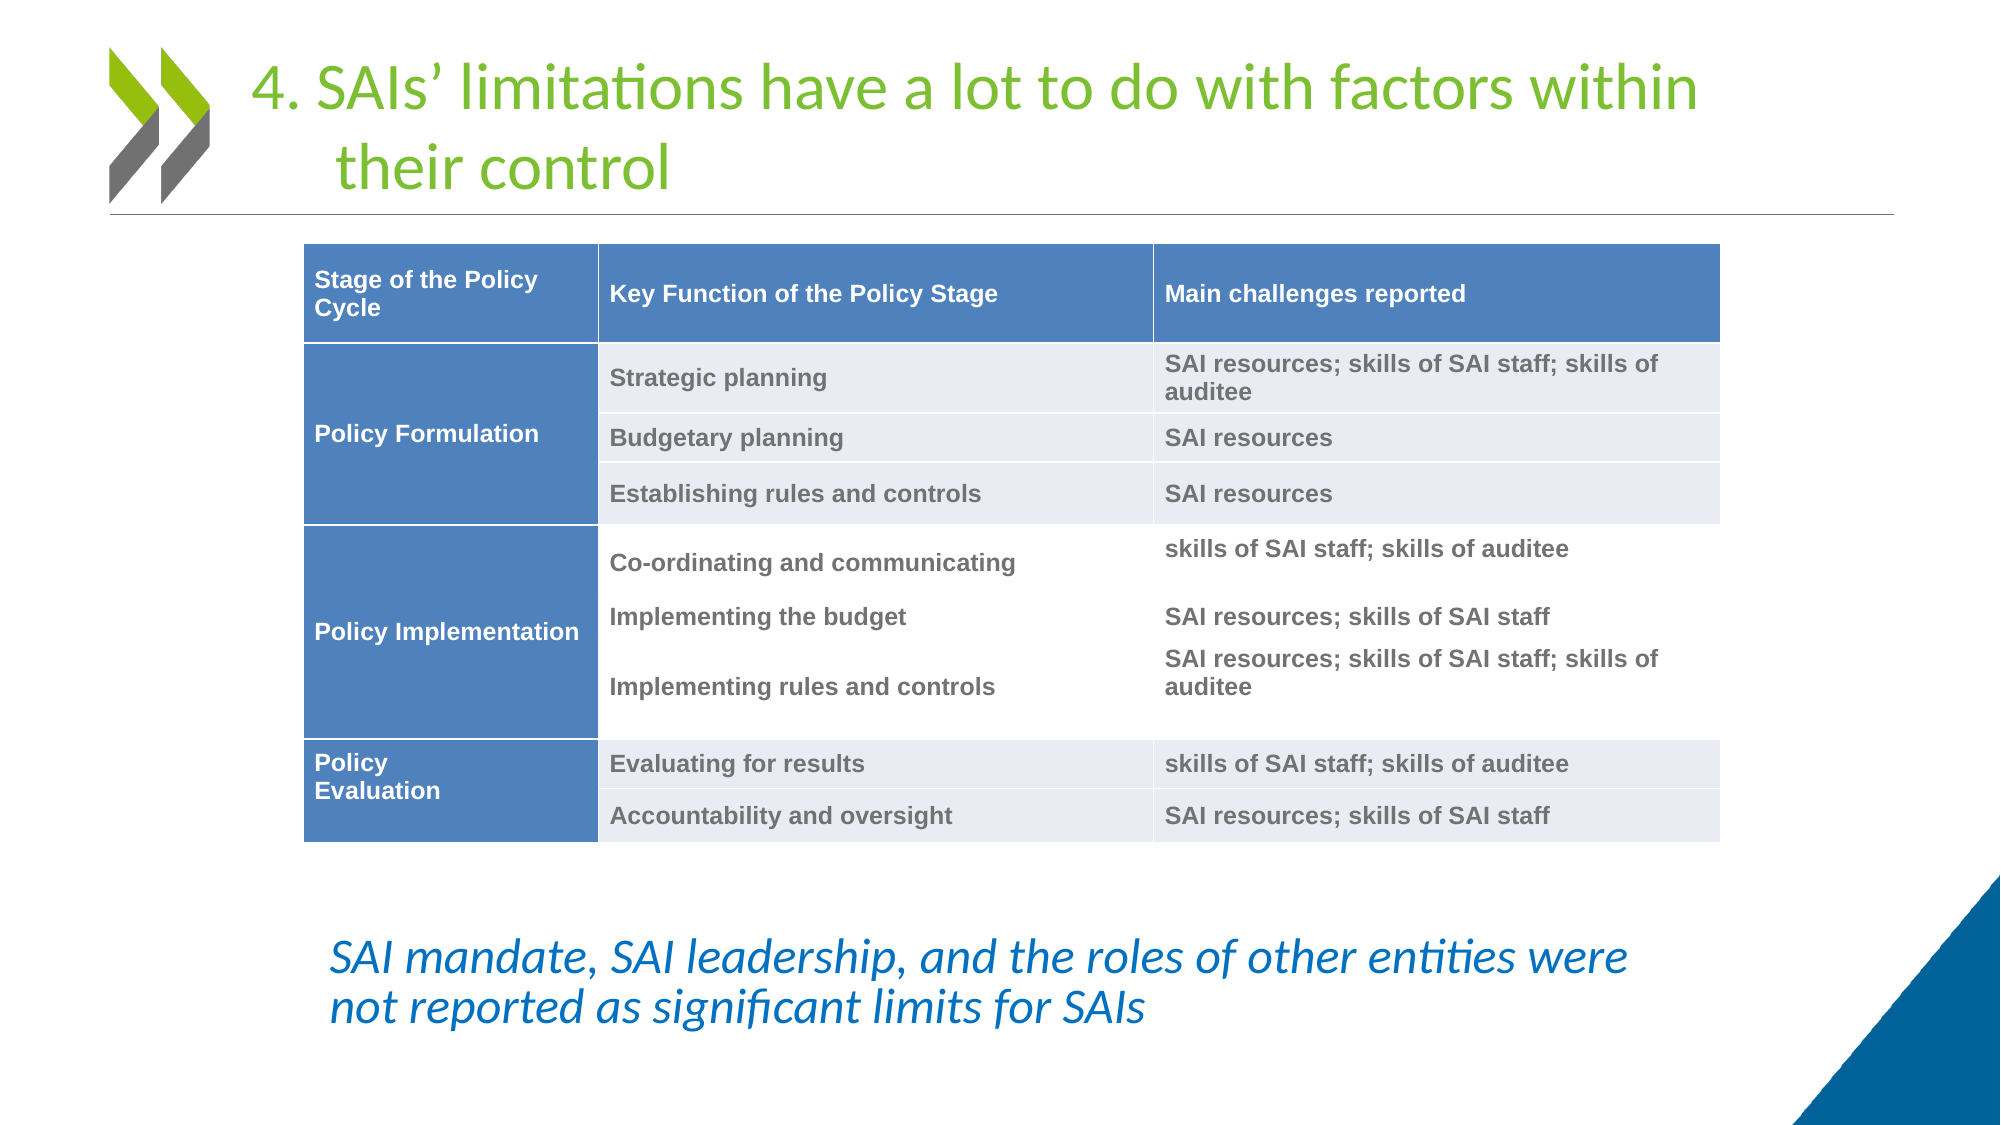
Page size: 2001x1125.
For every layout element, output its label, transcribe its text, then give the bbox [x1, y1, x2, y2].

table_cell Co-ordinating and communicating [599, 526, 1153, 599]
table_cell SAI resources [1154, 414, 1720, 461]
title 4. SAIs’ limitations have a lot to do with factors within their control [236, 38, 1859, 207]
table_cell SAI resources [1154, 463, 1720, 524]
table_cell Policy Formulation [304, 344, 598, 524]
table_cell Accountability and oversight [599, 789, 1153, 842]
table_cell Budgetary planning [599, 414, 1153, 461]
table_header Key Function of the Policy Stage [599, 244, 1153, 342]
table_cell Strategic planning [599, 344, 1153, 412]
table_cell Implementing the budget [599, 600, 1153, 633]
table_cell skills of SAI staff; skills of auditee [1154, 526, 1720, 599]
table_cell Implementing rules and controls [599, 635, 1153, 738]
table_header Main challenges reported [1154, 244, 1720, 342]
table_header Stage of the Policy Cycle [304, 244, 598, 342]
table_cell skills of SAI staff; skills of auditee [1154, 740, 1720, 788]
table_cell Establishing rules and controls [599, 463, 1153, 524]
table_cell Policy Evaluation [304, 740, 598, 842]
table_cell SAI resources; skills of SAI staff [1154, 789, 1720, 842]
list SAI mandate, SAI leadership, and the roles of other entities were not reported as significant limits for SAIs [314, 928, 1697, 1125]
picture [1792, 874, 2000, 1125]
table_cell Policy Implementation [304, 526, 598, 738]
table_cell SAI resources; skills of SAI staff [1154, 600, 1720, 633]
table_cell SAI resources; skills of SAI staff; skills of auditee [1154, 635, 1720, 738]
table_cell SAI resources; skills of SAI staff; skills of auditee [1154, 344, 1720, 412]
table_cell Evaluating for results [599, 740, 1153, 788]
